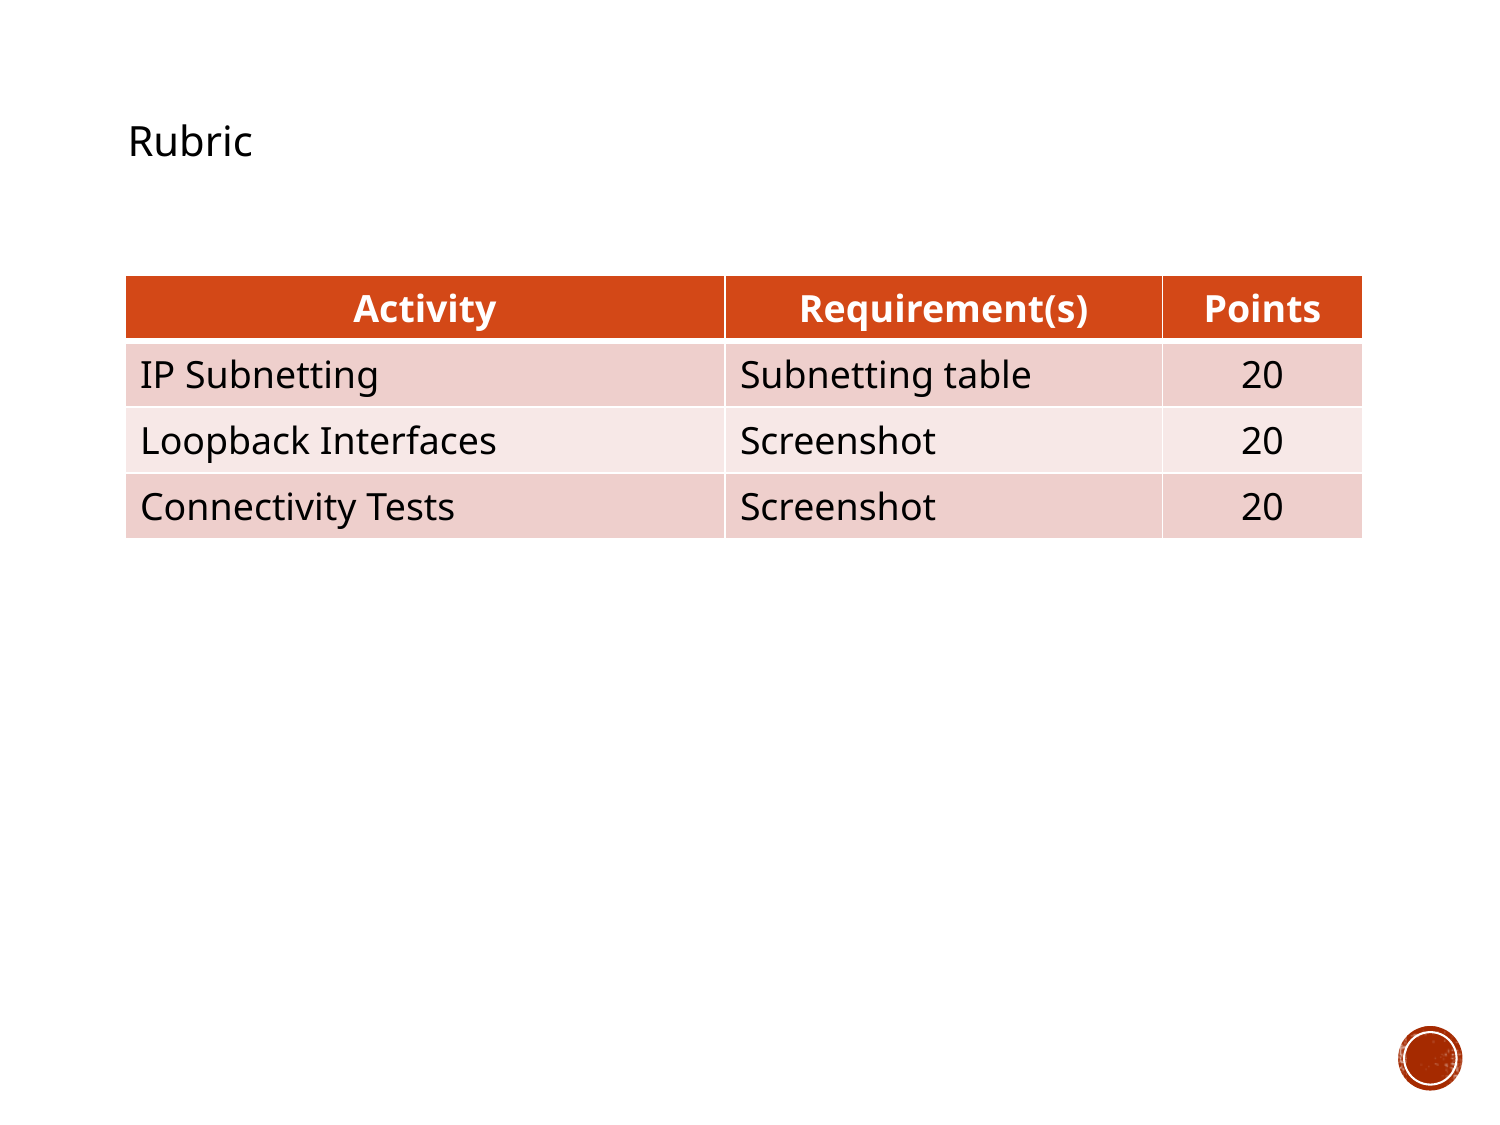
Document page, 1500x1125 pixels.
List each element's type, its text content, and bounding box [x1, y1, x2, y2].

table_cell Screenshot [726, 408, 1162, 472]
list Rubric [112, 112, 1463, 855]
table_header Points [1163, 276, 1362, 338]
table_cell Loopback Interfaces [126, 408, 724, 472]
table_cell Screenshot [726, 474, 1162, 538]
table_cell 20 [1163, 474, 1362, 538]
table_cell 20 [1163, 408, 1362, 472]
table_header Activity [126, 276, 724, 338]
table_cell Connectivity Tests [126, 474, 724, 538]
table_cell Subnetting table [726, 344, 1162, 406]
table_cell IP Subnetting [126, 344, 724, 406]
table_cell 20 [1163, 344, 1362, 406]
table_header Requirement(s) [726, 276, 1162, 338]
